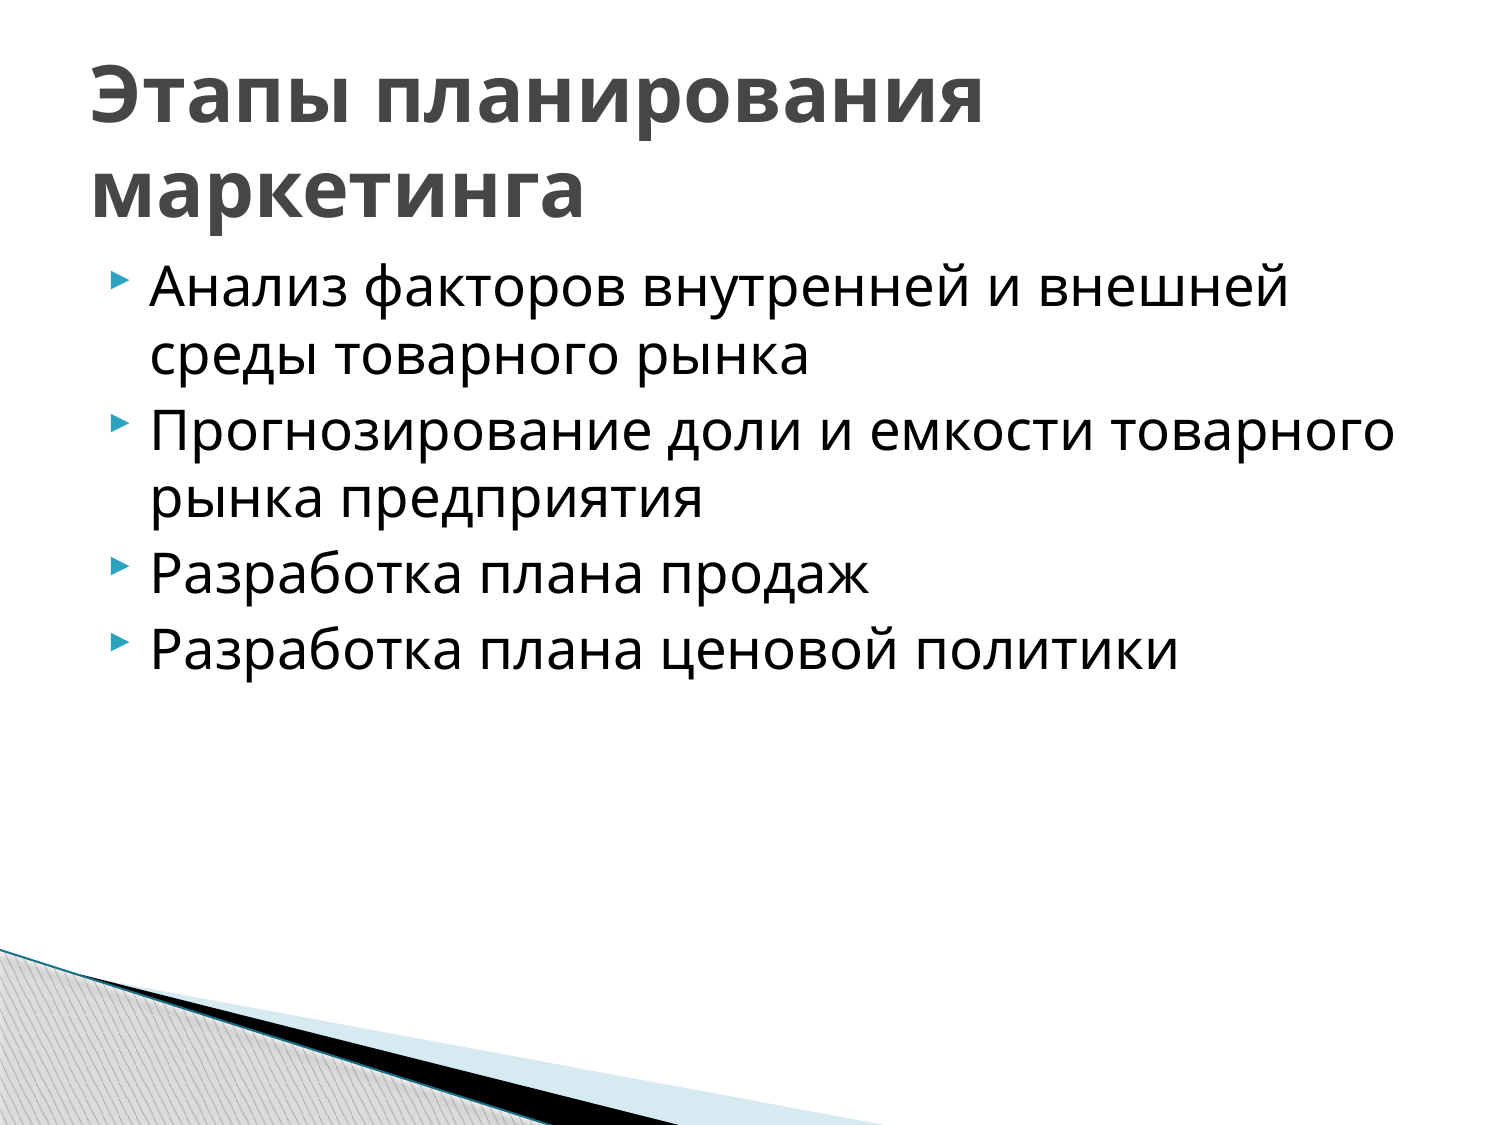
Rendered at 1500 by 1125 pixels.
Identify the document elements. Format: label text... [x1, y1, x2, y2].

list Анализ факторов внутренней и внешней среды товарного рынка Прогнозирование доли и емкости товарного рынка предприятия Разработка плана продаж Разработка плана ценовой политики [75, 243, 1425, 986]
title Этапы планирования маркетинга [75, 45, 1425, 233]
